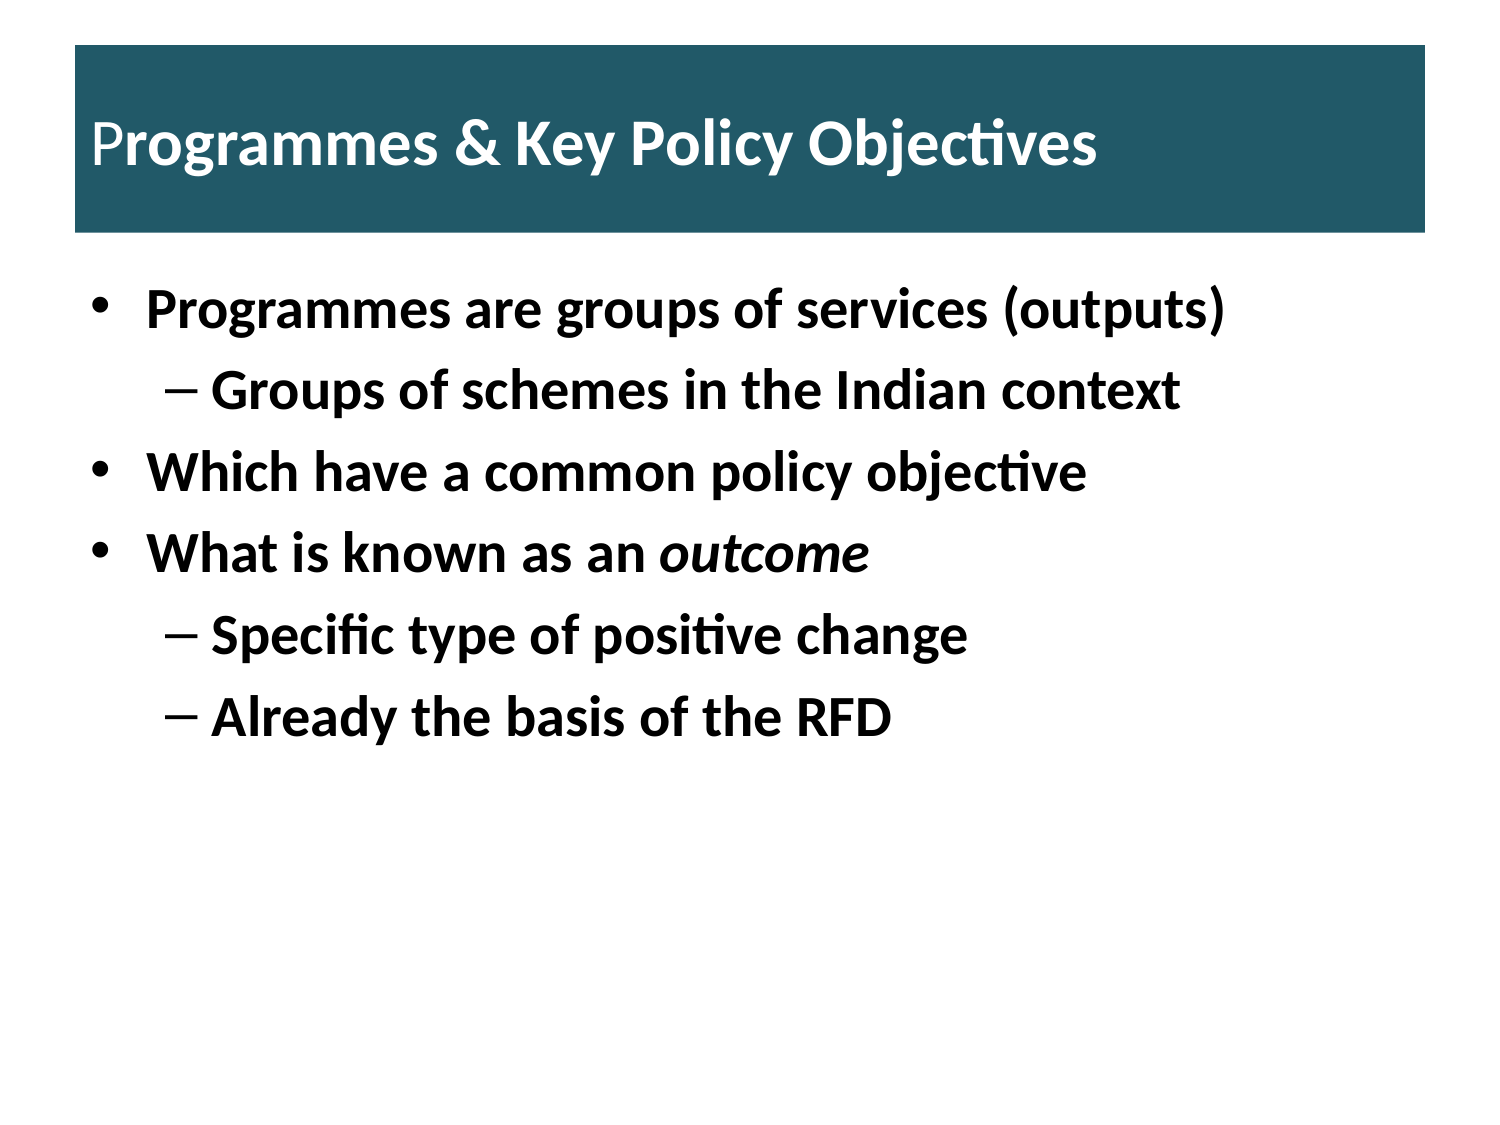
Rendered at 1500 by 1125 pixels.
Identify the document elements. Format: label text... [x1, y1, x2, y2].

title Programmes & Key Policy Objectives [75, 45, 1425, 233]
list Programmes are groups of services (outputs) Groups of schemes in the Indian context Which have a common policy objective What is known as an outcome Specific type of positive change Already the basis of the RFD [75, 262, 1425, 1005]
